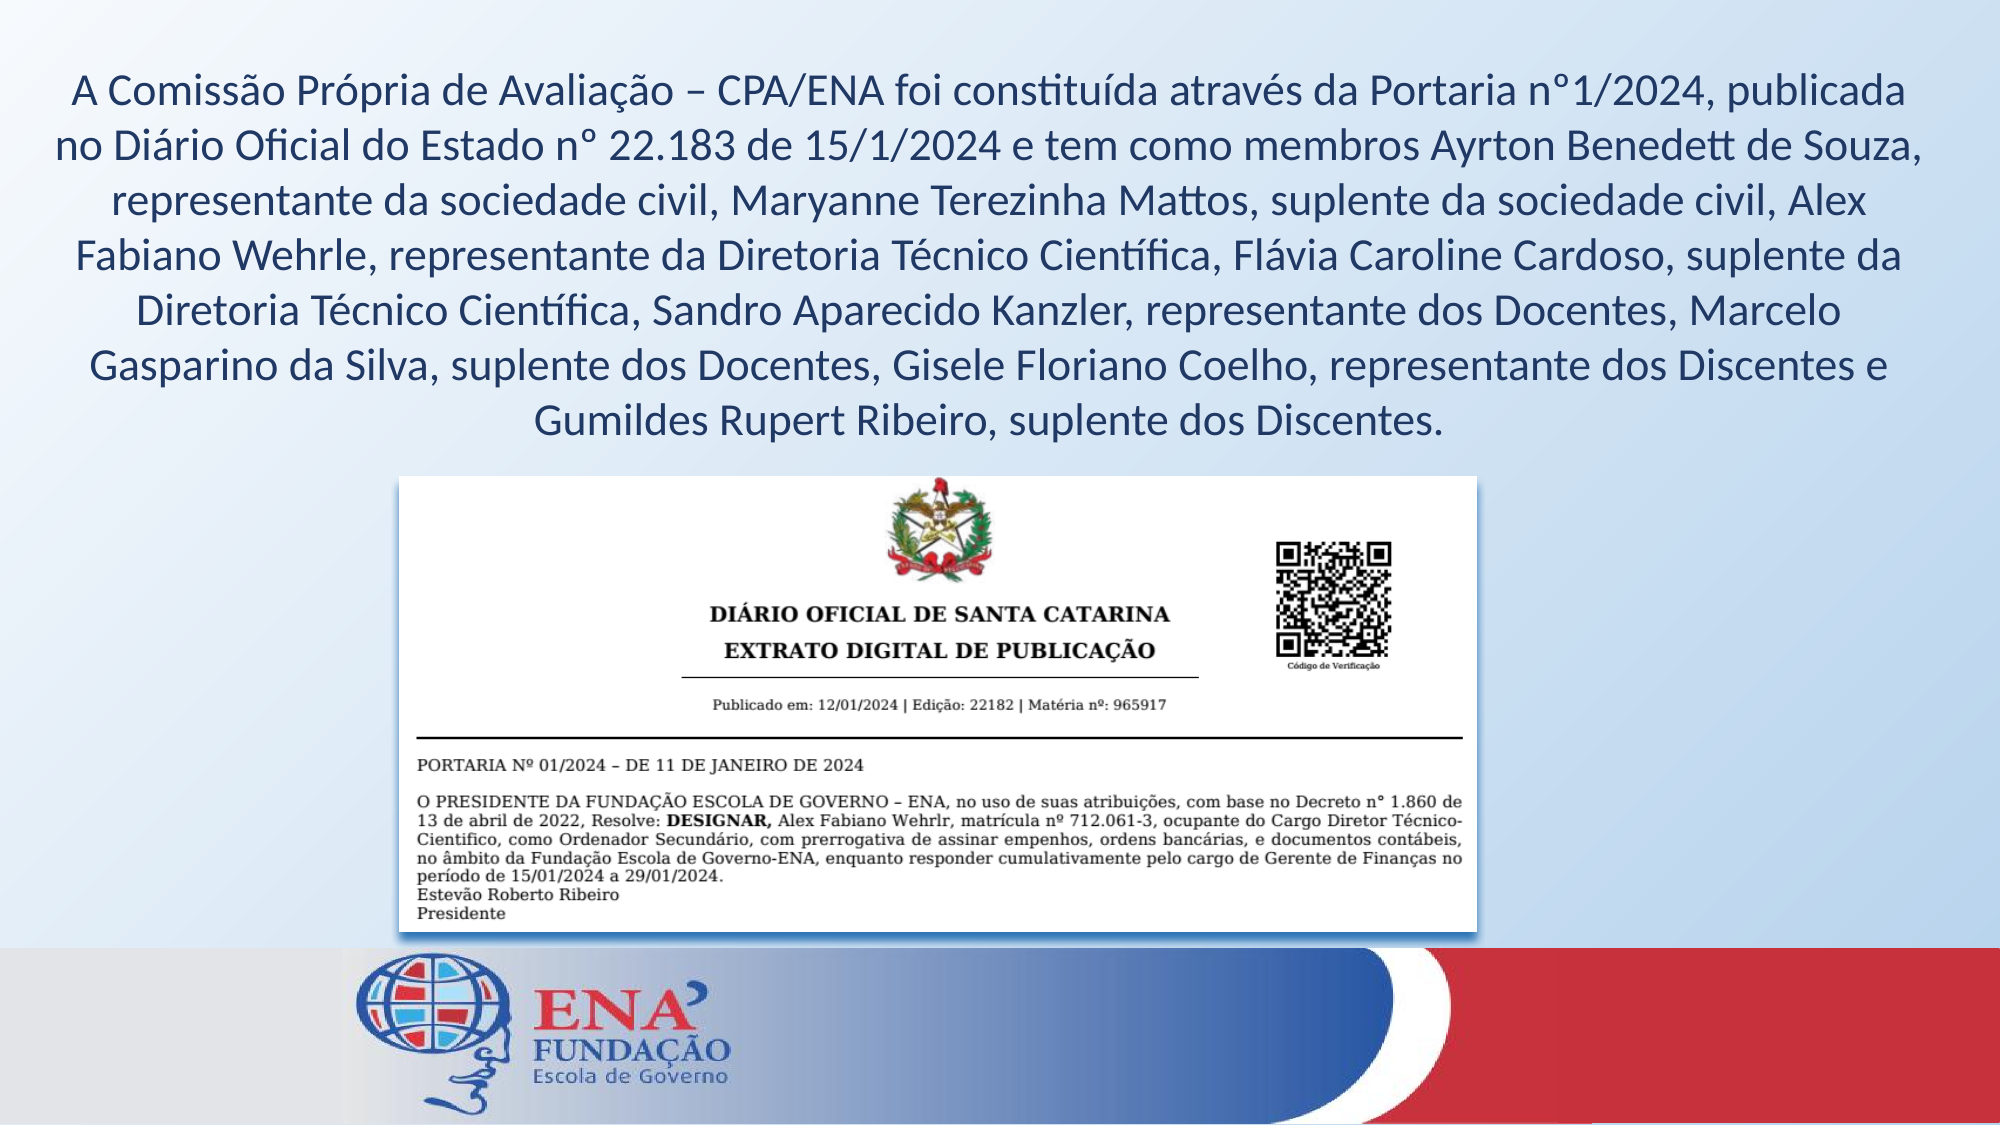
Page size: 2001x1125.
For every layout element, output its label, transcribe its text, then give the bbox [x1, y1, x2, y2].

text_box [0, 948, 2000, 1125]
picture [399, 476, 1477, 932]
text_box A Comissão Própria de Avaliação – CPA/ENA foi constituída através da Portaria nº1/2024, publicada no Diário Oficial do Estado nº 22.183 de 15/1/2024 e tem como membros Ayrton Benedett de Souza, representante da sociedade civil, Maryanne Terezinha Mattos, suplente da sociedade civil, Alex Fabiano Wehrle, representante da Diretoria Técnico Científica, Flávia Caroline Cardoso, suplente da Diretoria Técnico Científica, Sandro Aparecido Kanzler, representante dos Docentes, Marcelo Gasparino da Silva, suplente dos Docentes, Gisele Floriano Coelho, representante dos Discentes e Gumildes Rupert Ribeiro, suplente dos Discentes. [38, 52, 1942, 452]
text_box [301, 134, 1806, 254]
